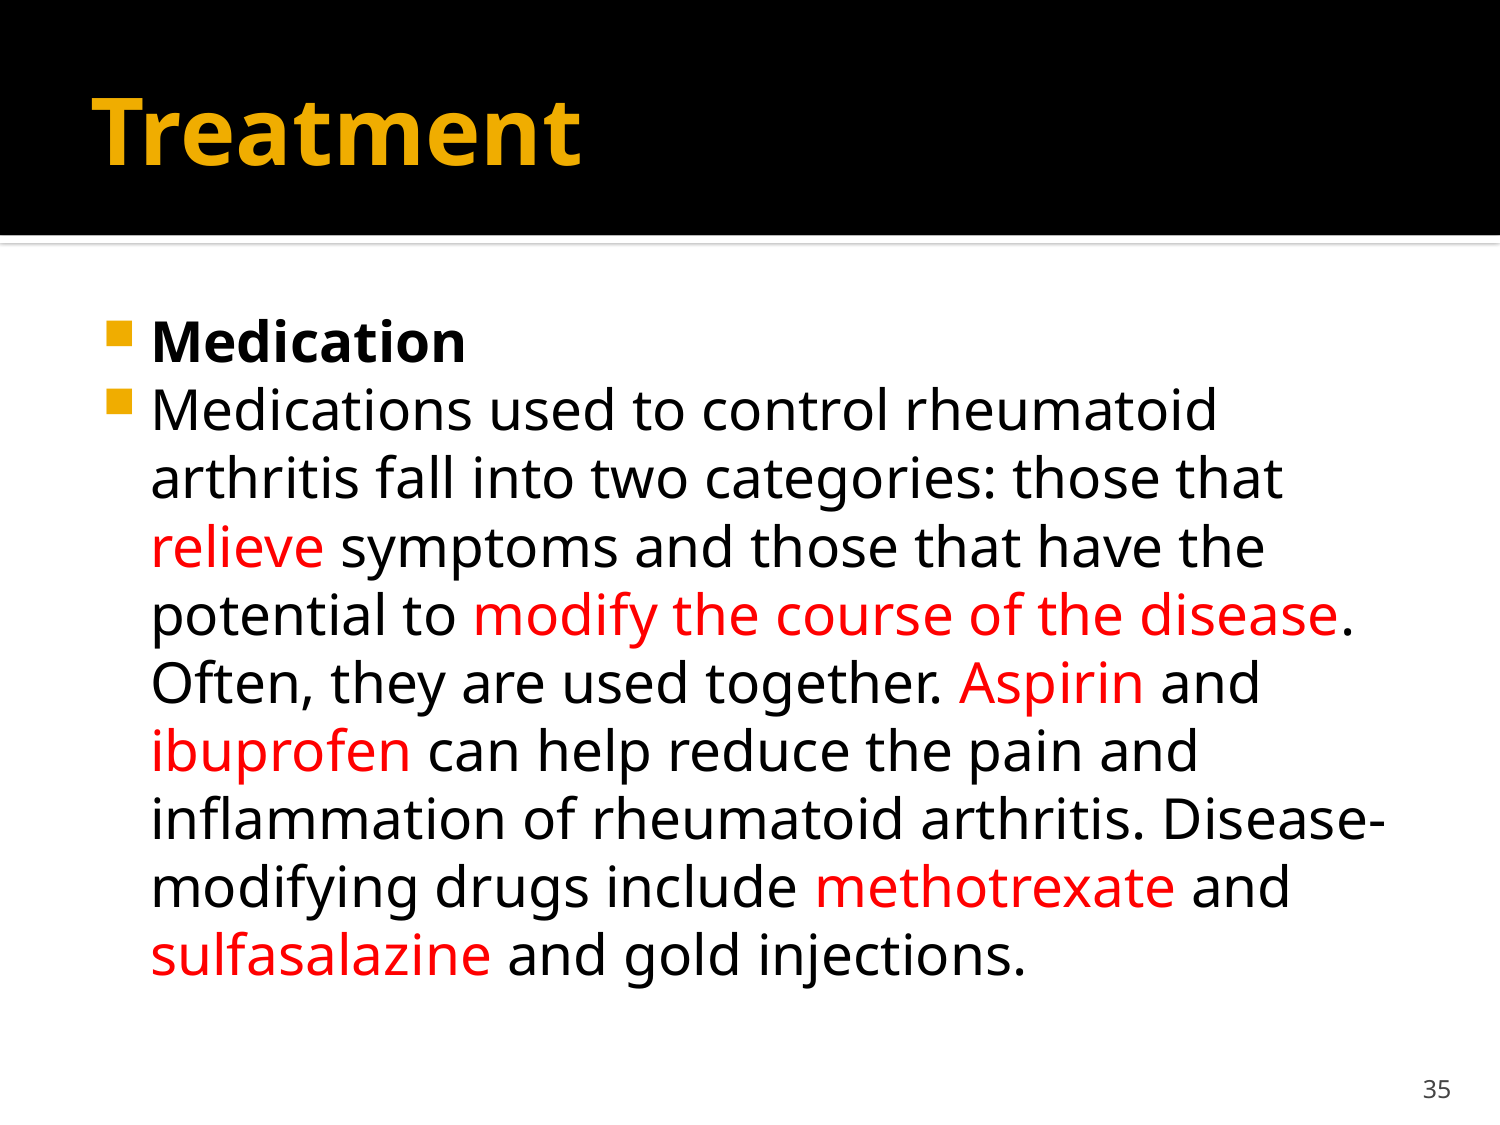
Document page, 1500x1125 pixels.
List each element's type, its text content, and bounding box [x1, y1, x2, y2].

list Medication Medications used to control rheumatoid arthritis fall into two categories: those that relieve symptoms and those that have the potential to modify the course of the disease. Often, they are used together. Aspirin and ibuprofen can help reduce the pain and inflammation of rheumatoid arthritis. Disease-modifying drugs include methotrexate and sulfasalazine and gold injections. [75, 291, 1425, 1050]
title Treatment [75, 25, 1425, 231]
slide_number 35 [1345, 1062, 1467, 1108]
